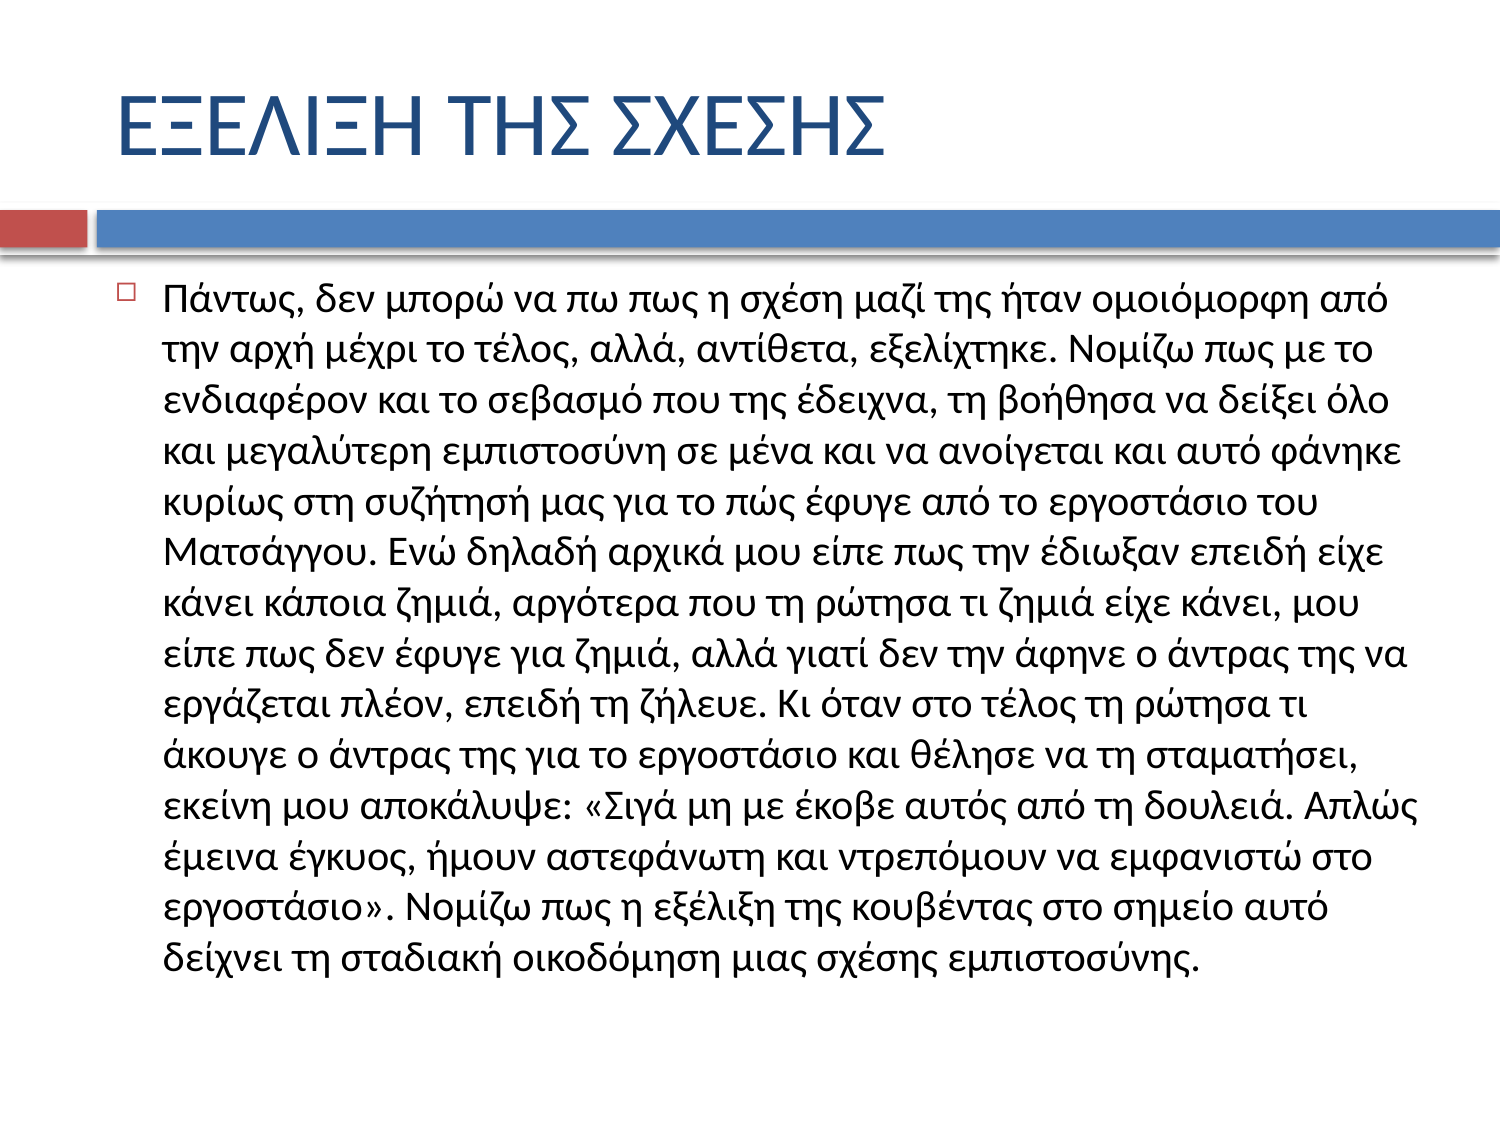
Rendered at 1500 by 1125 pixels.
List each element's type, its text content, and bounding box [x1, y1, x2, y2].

list Πάντως, δεν μπορώ να πω πως η σχέση μαζί της ήταν ομοιόμορφη από την αρχή μέχρι το τέλος, αλλά, αντίθετα, εξελίχτηκε. Νομίζω πως με το ενδιαφέρον και το σεβασμό που της έδειχνα, τη βοήθησα να δείξει όλο και μεγαλύτερη εμπιστοσύνη σε μένα και να ανοίγεται και αυτό φάνηκε κυρίως στη συζήτησή μας για το πώς έφυγε από το εργοστάσιο του Ματσάγγου. Ενώ δηλαδή αρχικά μου είπε πως την έδιωξαν επειδή είχε κάνει κάποια ζημιά, αργότερα που τη ρώτησα τι ζημιά είχε κάνει, μου είπε πως δεν έφυγε για ζημιά, αλλά γιατί δεν την άφηνε ο άντρας της να εργάζεται πλέον, επειδή τη ζήλευε. Κι όταν στο τέλος τη ρώτησα τι άκουγε ο άντρας της για το εργοστάσιο και θέλησε να τη σταματήσει, εκείνη μου αποκάλυψε: «Σιγά μη με έκοβε αυτός από τη δουλειά. Απλώς έμεινα έγκυος, ήμουν αστεφάνωτη και ντρεπόμουν να εμφανιστώ στο εργοστάσιο». Νομίζω πως η εξέλιξη της κουβέντας στο σημείο αυτό δείχνει τη σταδιακή οικοδόμηση μιας σχέσης εμπιστοσύνης. [100, 262, 1438, 1000]
title ΕΞΕΛΙΞΗ ΤΗΣ ΣΧΕΣΗΣ [100, 37, 1438, 200]
